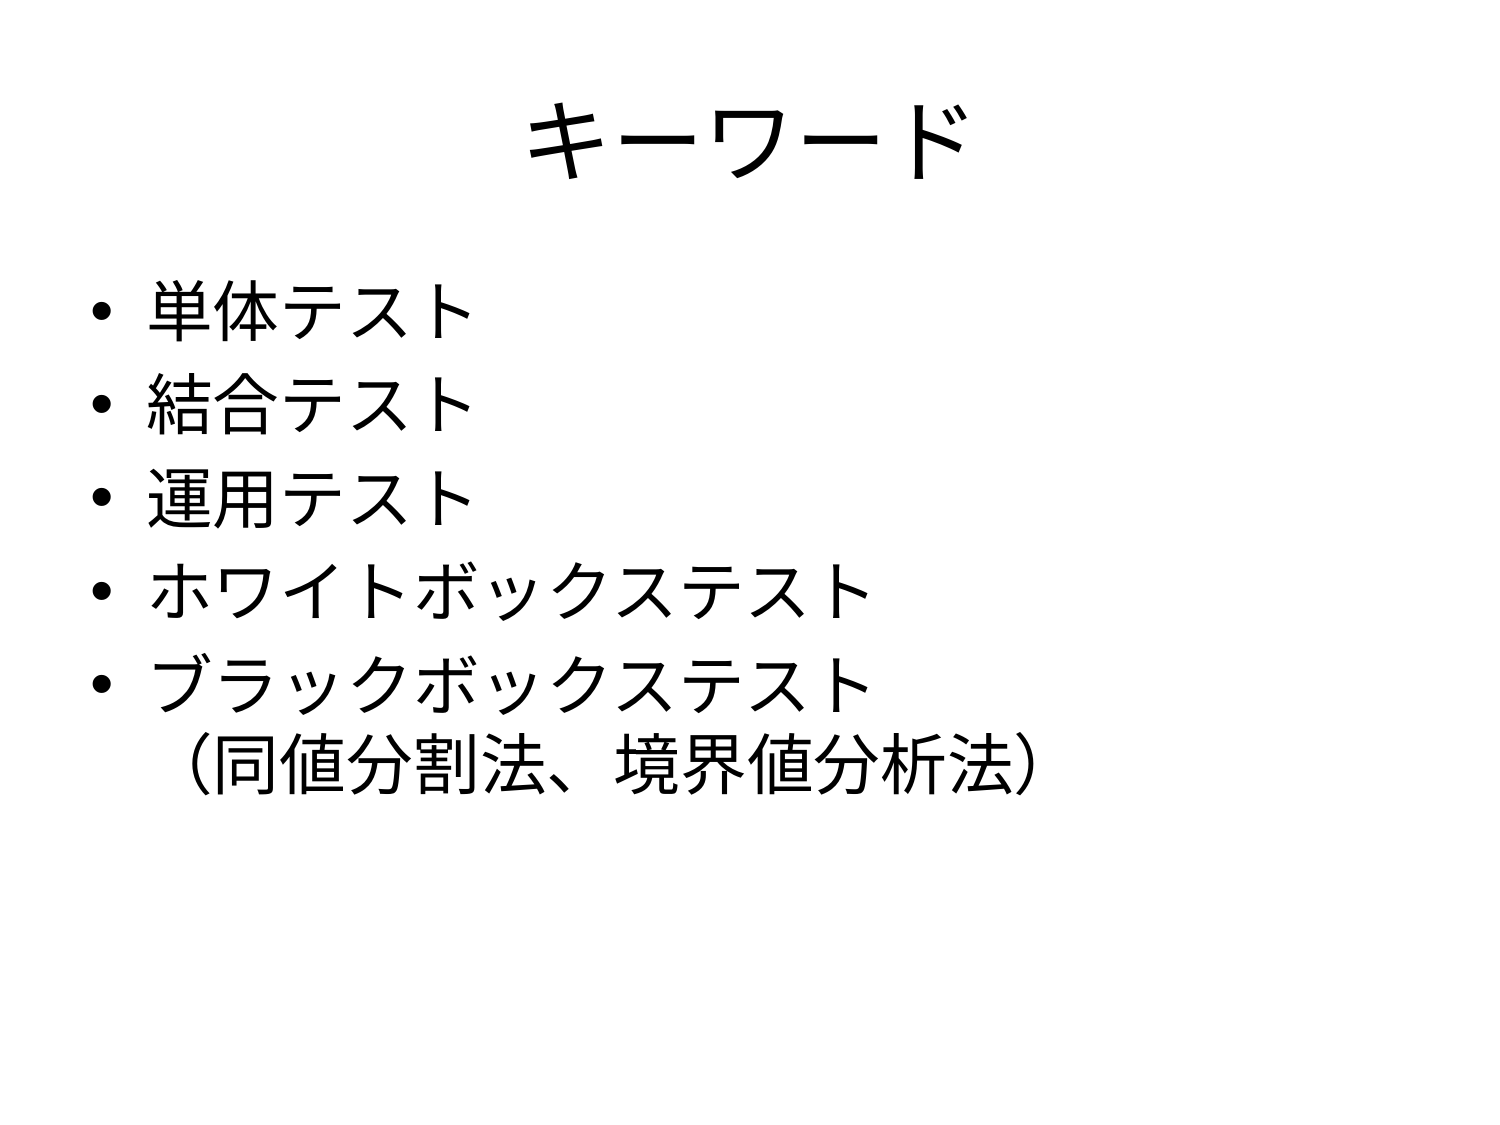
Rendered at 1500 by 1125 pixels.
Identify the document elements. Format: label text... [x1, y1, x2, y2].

title キーワード [74, 44, 1426, 233]
list 単体テスト 結合テスト 運用テスト ホワイトボックステスト ブラックボックステスト （同値分割法、境界値分析法） [74, 262, 1426, 1006]
